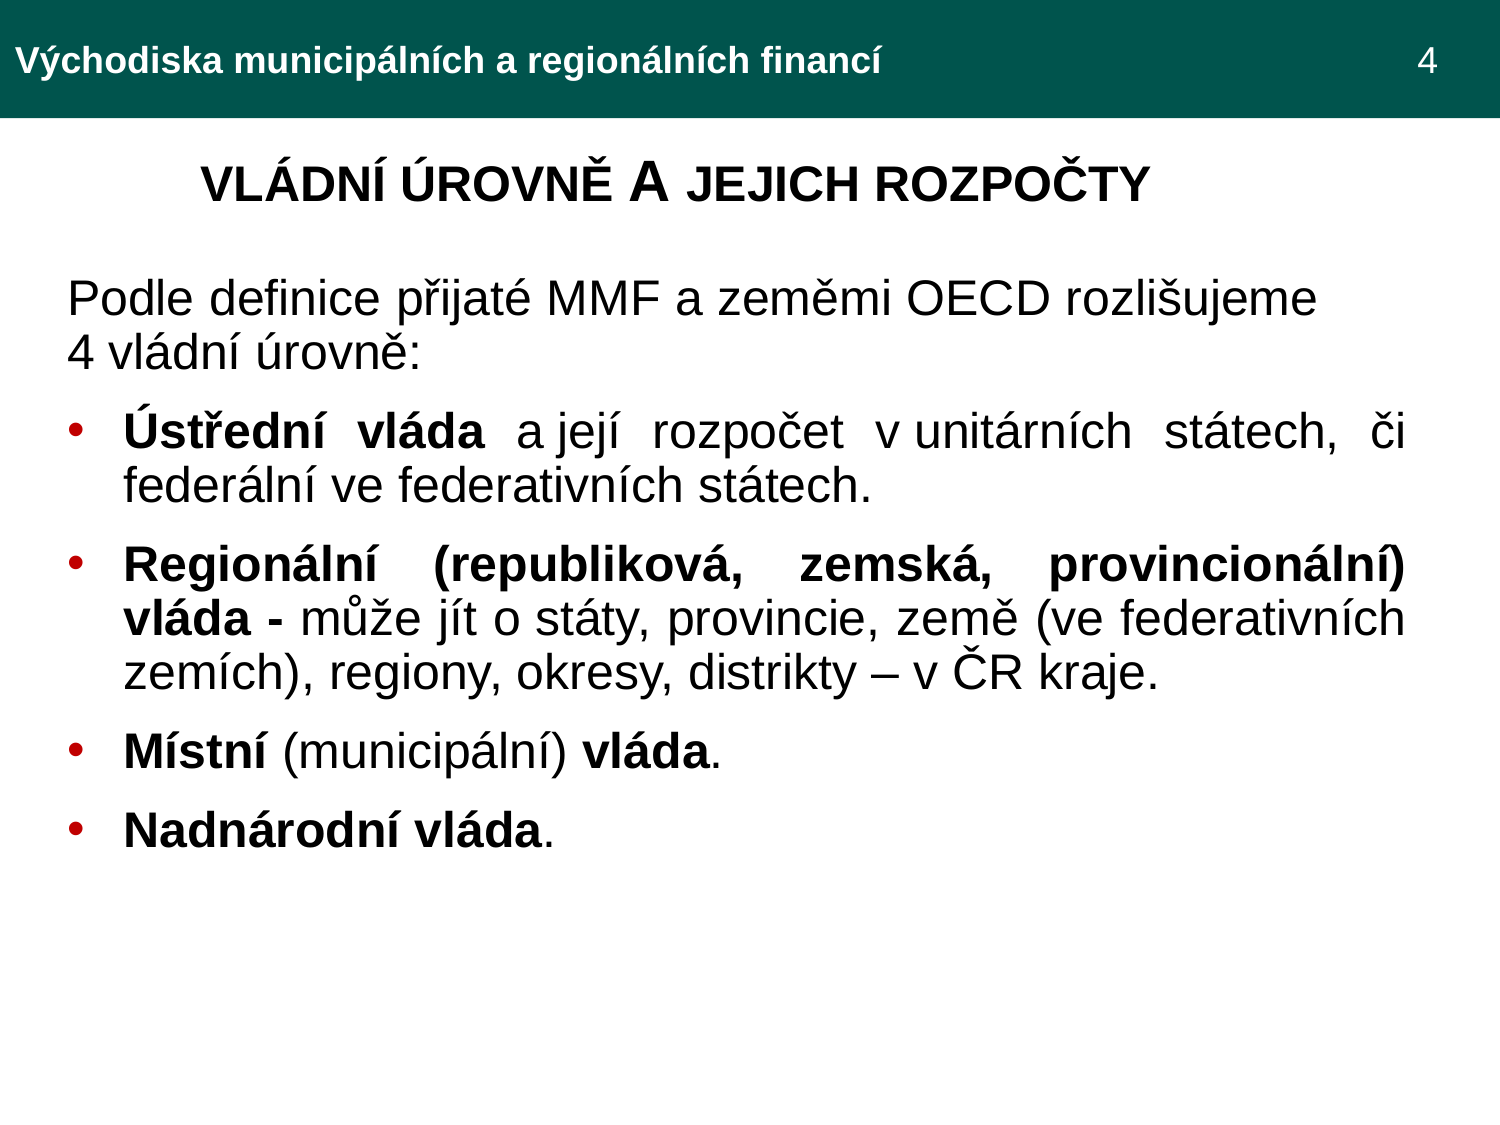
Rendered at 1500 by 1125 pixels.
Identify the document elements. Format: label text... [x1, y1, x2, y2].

text_box VLÁDNÍ ÚROVNĚ a JEJICH ROZPOČTY [0, 135, 1371, 221]
text_box Východiska municipálních a regionálních financí 4 [0, 0, 1500, 120]
text_box Podle definice přijaté MMF a zeměmi OECD rozlišujeme 4 vládní úrovně: Ústřední vláda a její rozpočet v unitárních státech, či federální ve federativních státech. Regionální (republiková, zemská, provincionální) vláda - může jít o státy, provincie, země (ve federativních zemích), regiony, okresy, distrikty – v ČR kraje. Místní (municipální) vláda. Nadnárodní vláda. [52, 265, 1423, 986]
